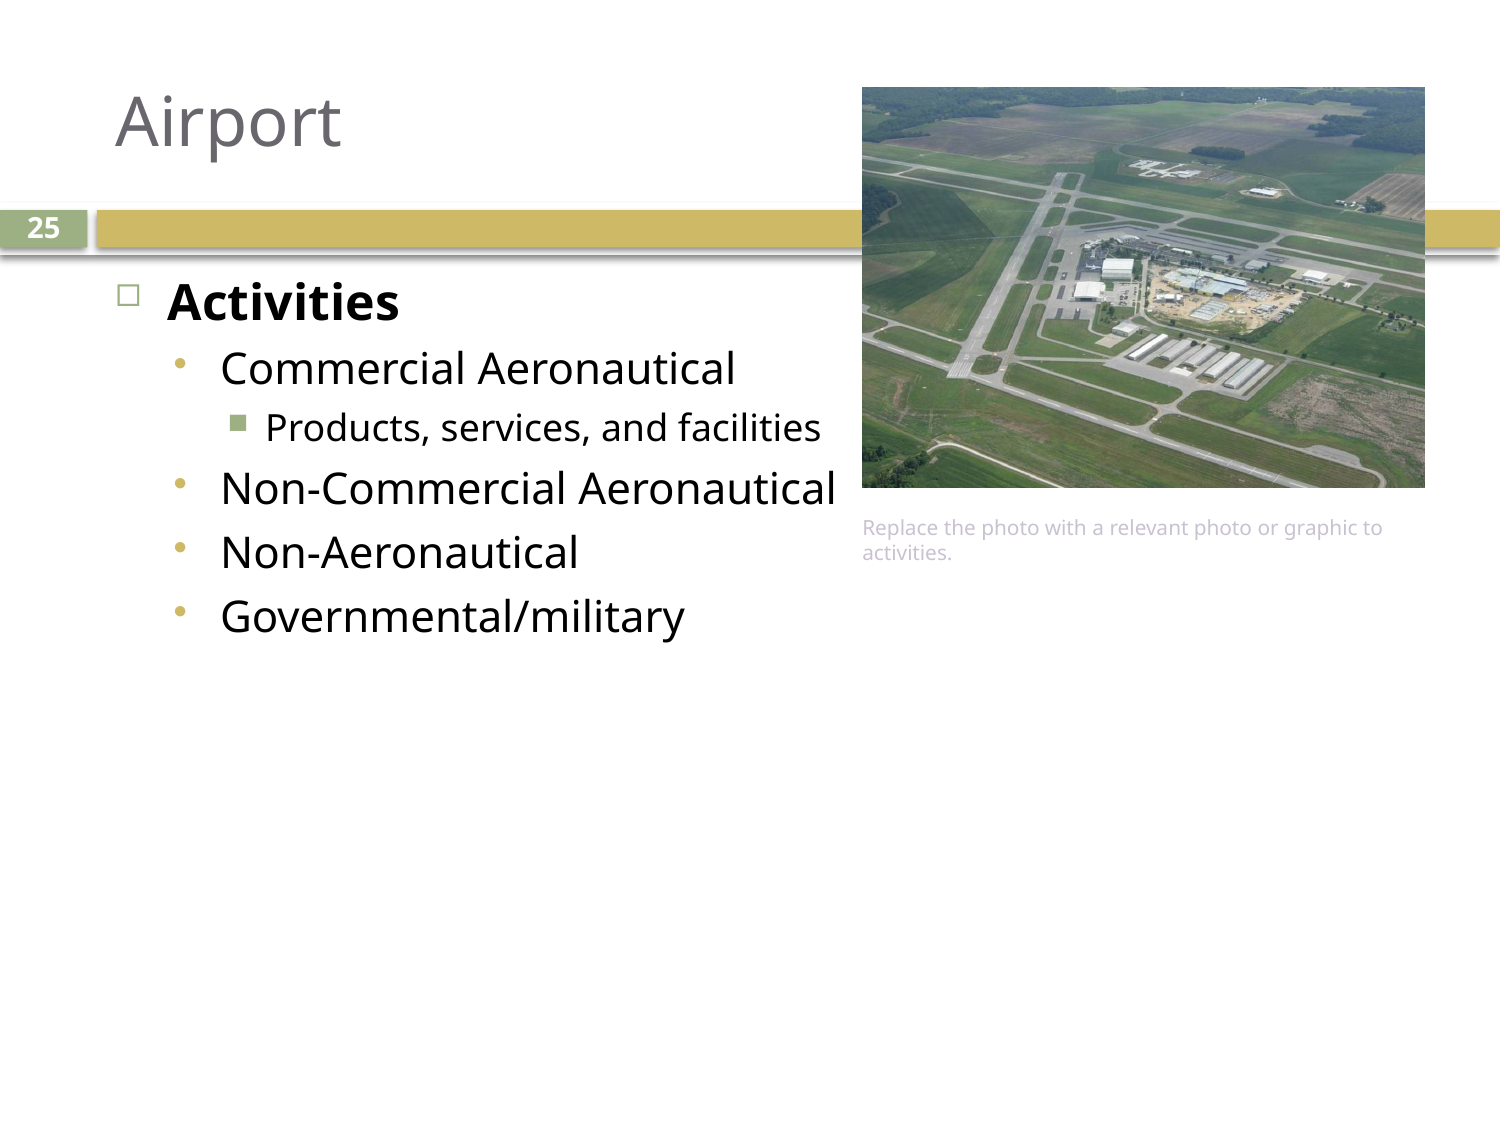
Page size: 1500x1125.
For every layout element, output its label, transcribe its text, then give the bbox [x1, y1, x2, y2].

text_box Replace the photo with a relevant photo or graphic to activities. [847, 507, 1404, 572]
title Airport [100, 37, 1438, 200]
slide_number 25 [0, 208, 88, 249]
list Activities Commercial Aeronautical Products, services, and facilities Non-Commercial Aeronautical Non-Aeronautical Governmental/military [100, 262, 1438, 1000]
picture [862, 87, 1426, 488]
